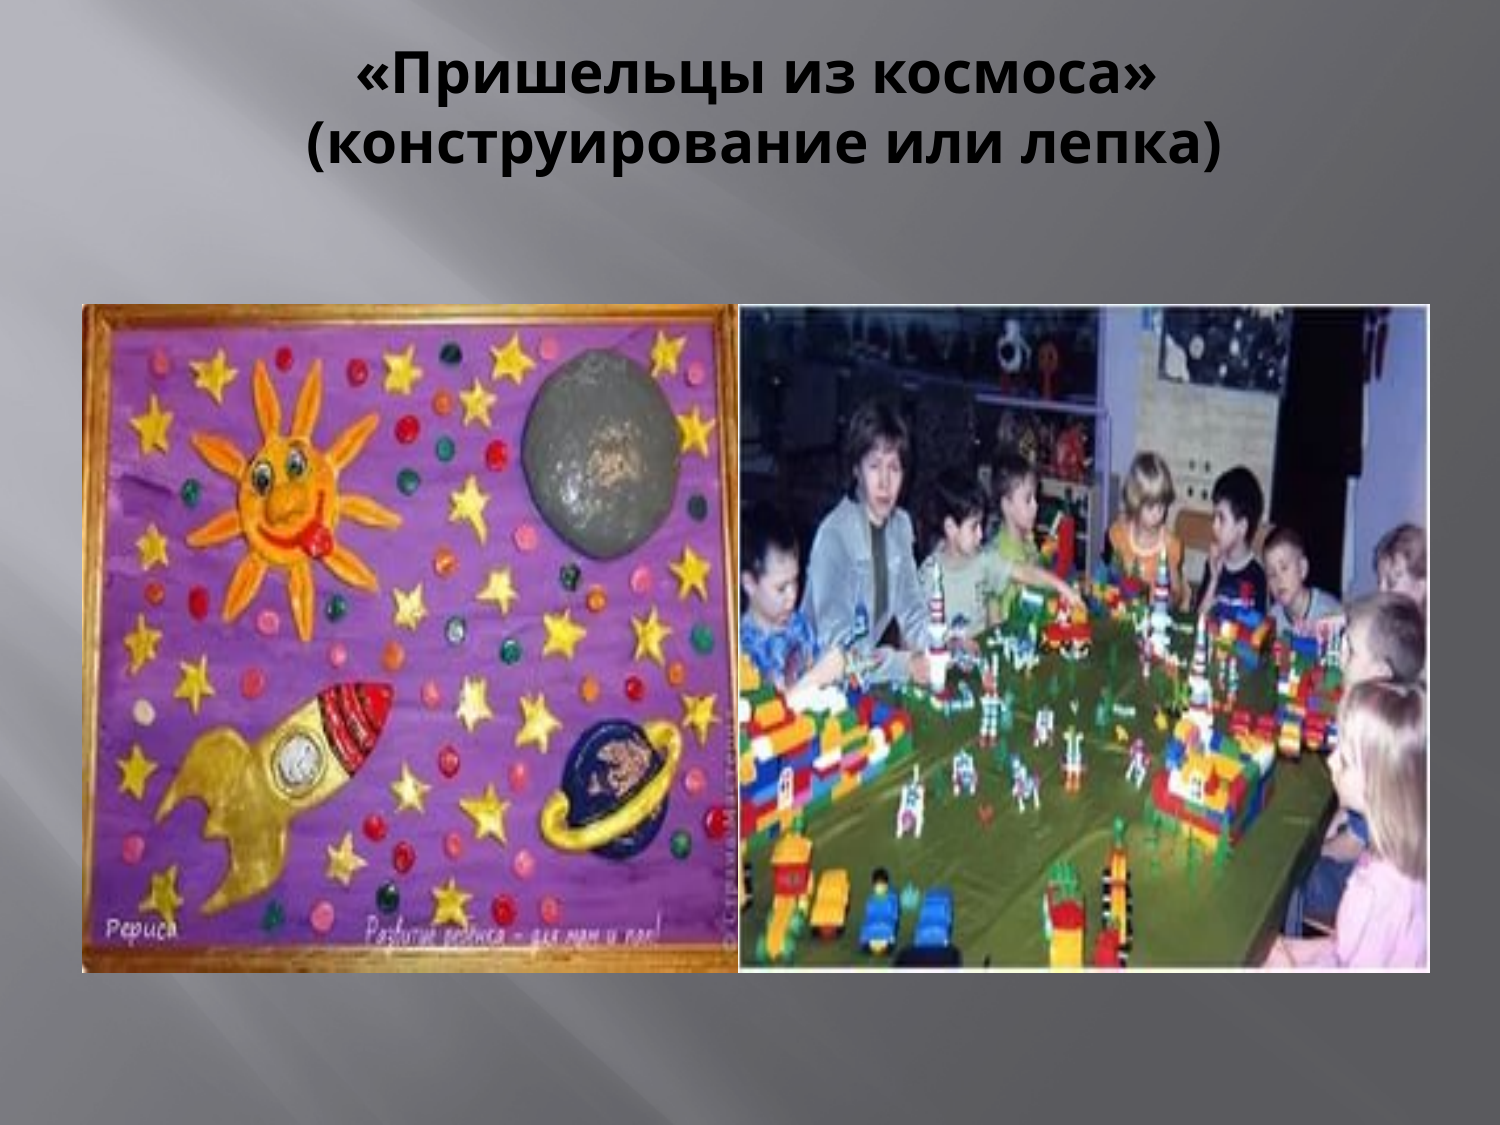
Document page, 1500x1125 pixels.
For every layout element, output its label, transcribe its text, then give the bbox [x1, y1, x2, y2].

picture [737, 304, 1430, 973]
title «Пришельцы из космоса» (конструирование или лепка) [82, 46, 1432, 235]
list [81, 304, 737, 973]
